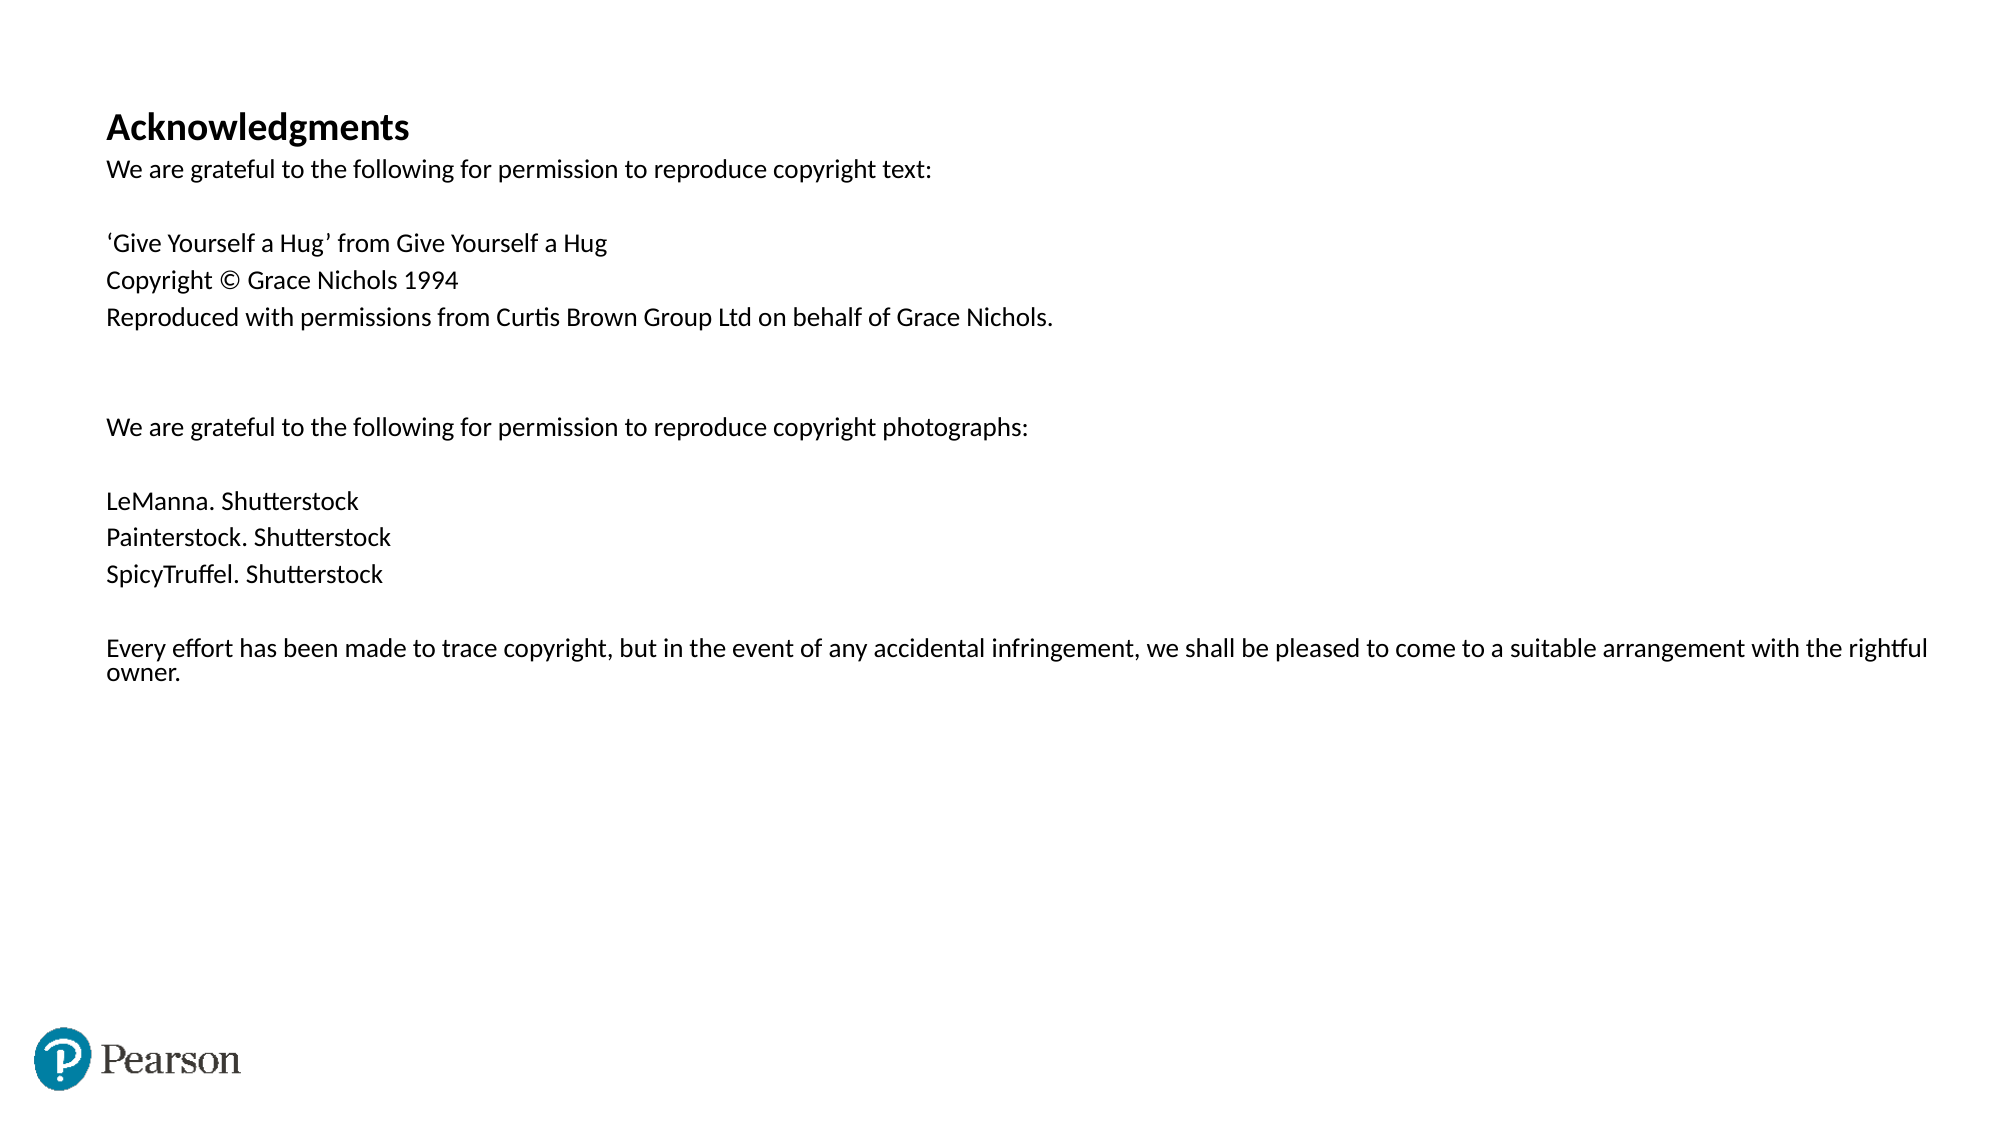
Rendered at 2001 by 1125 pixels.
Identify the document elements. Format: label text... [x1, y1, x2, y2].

picture [6, 999, 269, 1119]
text_box Acknowledgments We are grateful to the following for permission to reproduce copyright text: ‘Give Yourself a Hug’ from Give Yourself a Hug Copyright © Grace Nichols 1994 Reproduced with permissions from Curtis Brown Group Ltd on behalf of Grace Nichols. We are grateful to the following for permission to reproduce copyright photographs: LeManna. Shutterstock Painterstock. Shutterstock SpicyTruffel. Shutterstock Every effort has been made to trace copyright, but in the event of any accidental infringement, we shall be pleased to come to a suitable arrangement with the rightful owner. [91, 103, 1950, 943]
